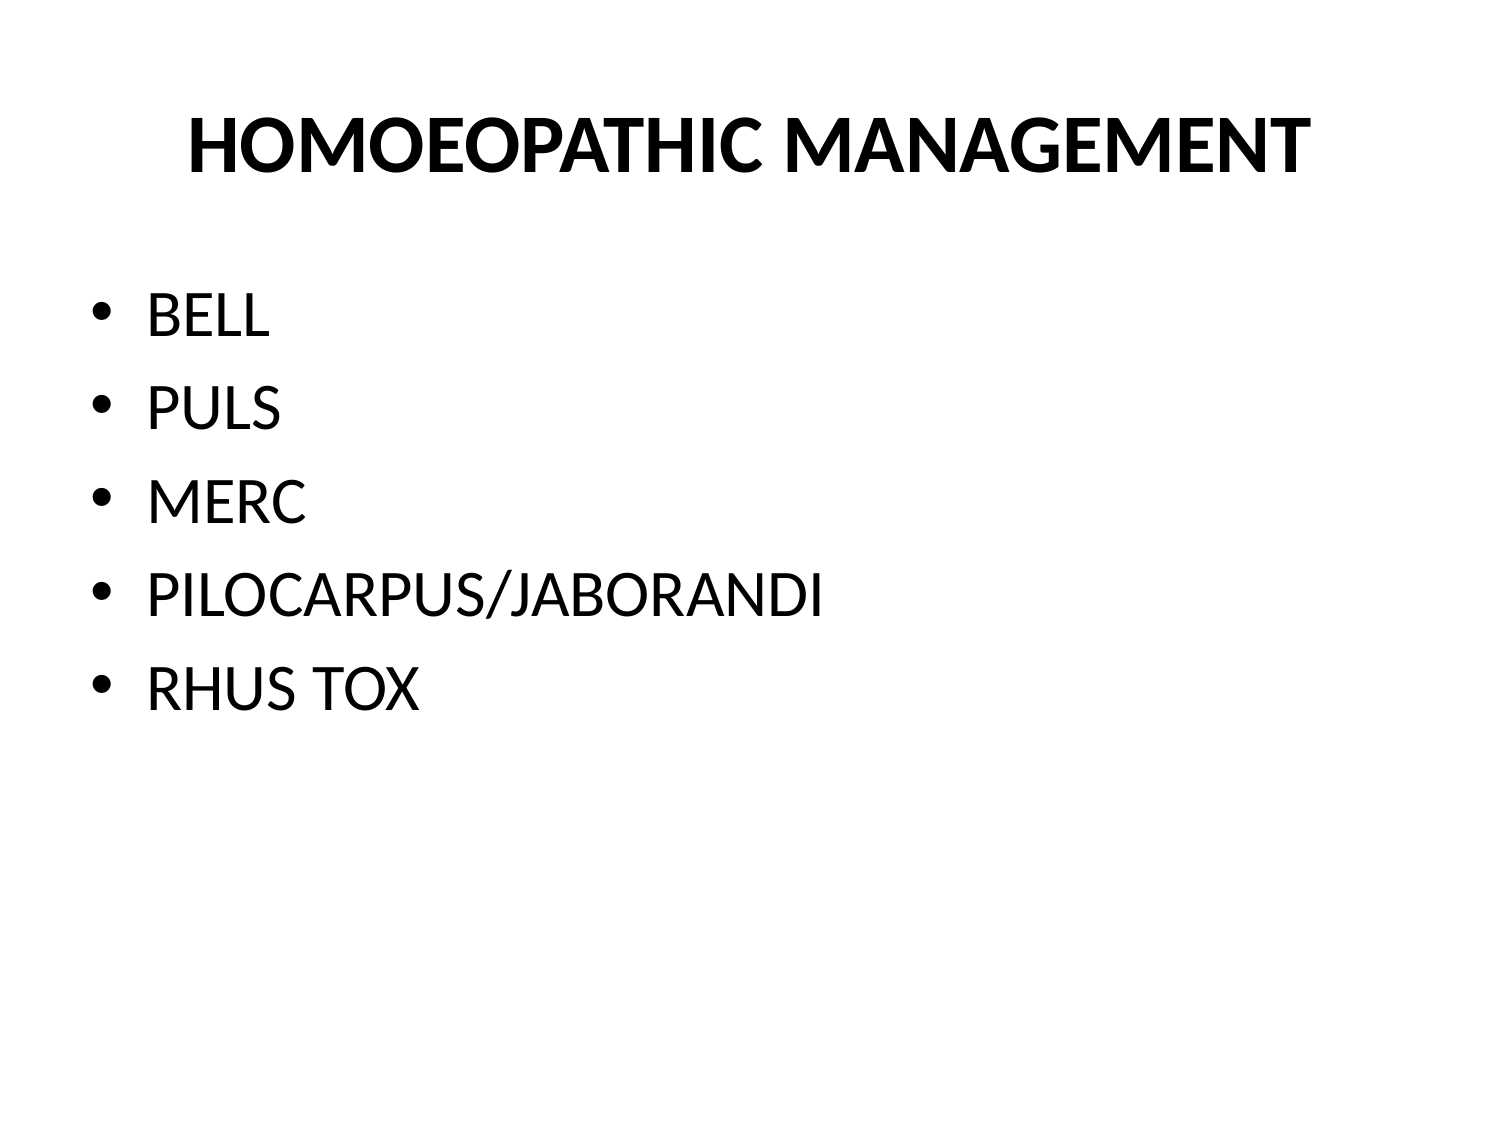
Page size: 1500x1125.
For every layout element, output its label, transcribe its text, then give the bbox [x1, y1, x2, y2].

list BELL PULS MERC PILOCARPUS/JABORANDI RHUS TOX [75, 262, 1425, 1005]
title HOMOEOPATHIC MANAGEMENT [75, 45, 1425, 233]
